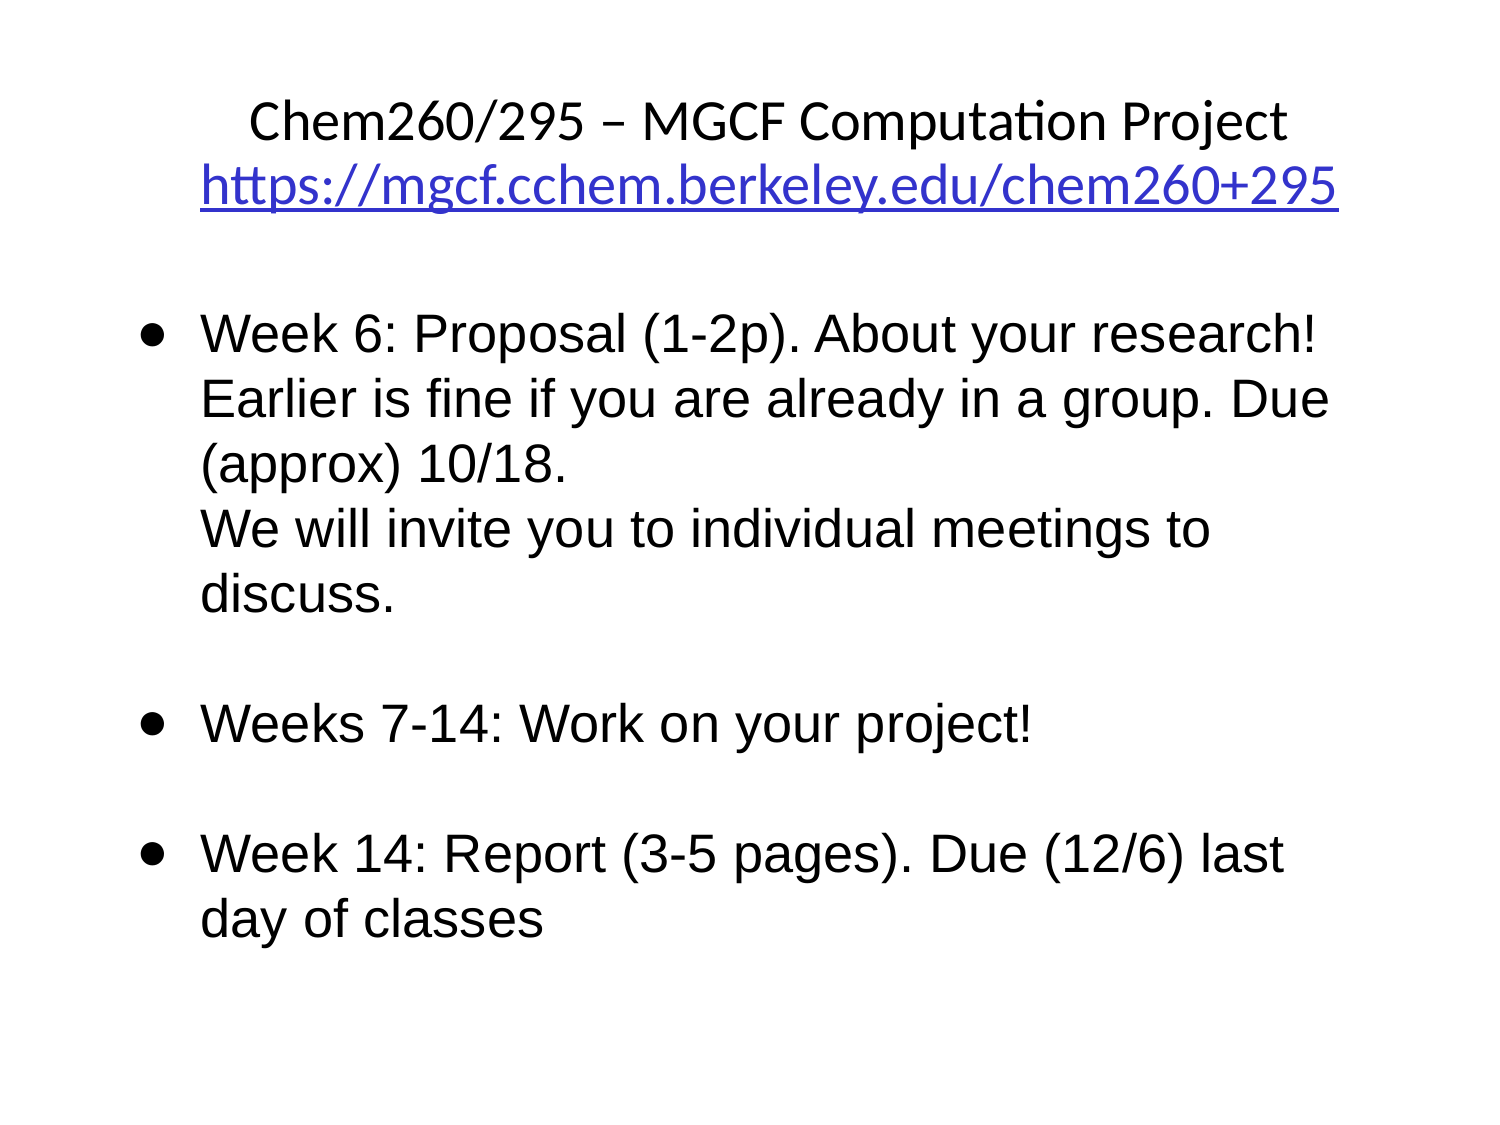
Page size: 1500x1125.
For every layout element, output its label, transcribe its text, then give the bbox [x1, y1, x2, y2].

text_box Week 6: Proposal (1-2p). About your research! Earlier is fine if you are already in a group. Due (approx) 10/18. We will invite you to individual meetings to discuss. Weeks 7-14: Work on your project! Week 14: Report (3-5 pages). Due (12/6) last day of classes [110, 283, 1349, 1031]
text_box Chem260/295 – MGCF Computation Project https://mgcf.cchem.berkeley.edu/chem260+295 [71, 74, 1467, 330]
